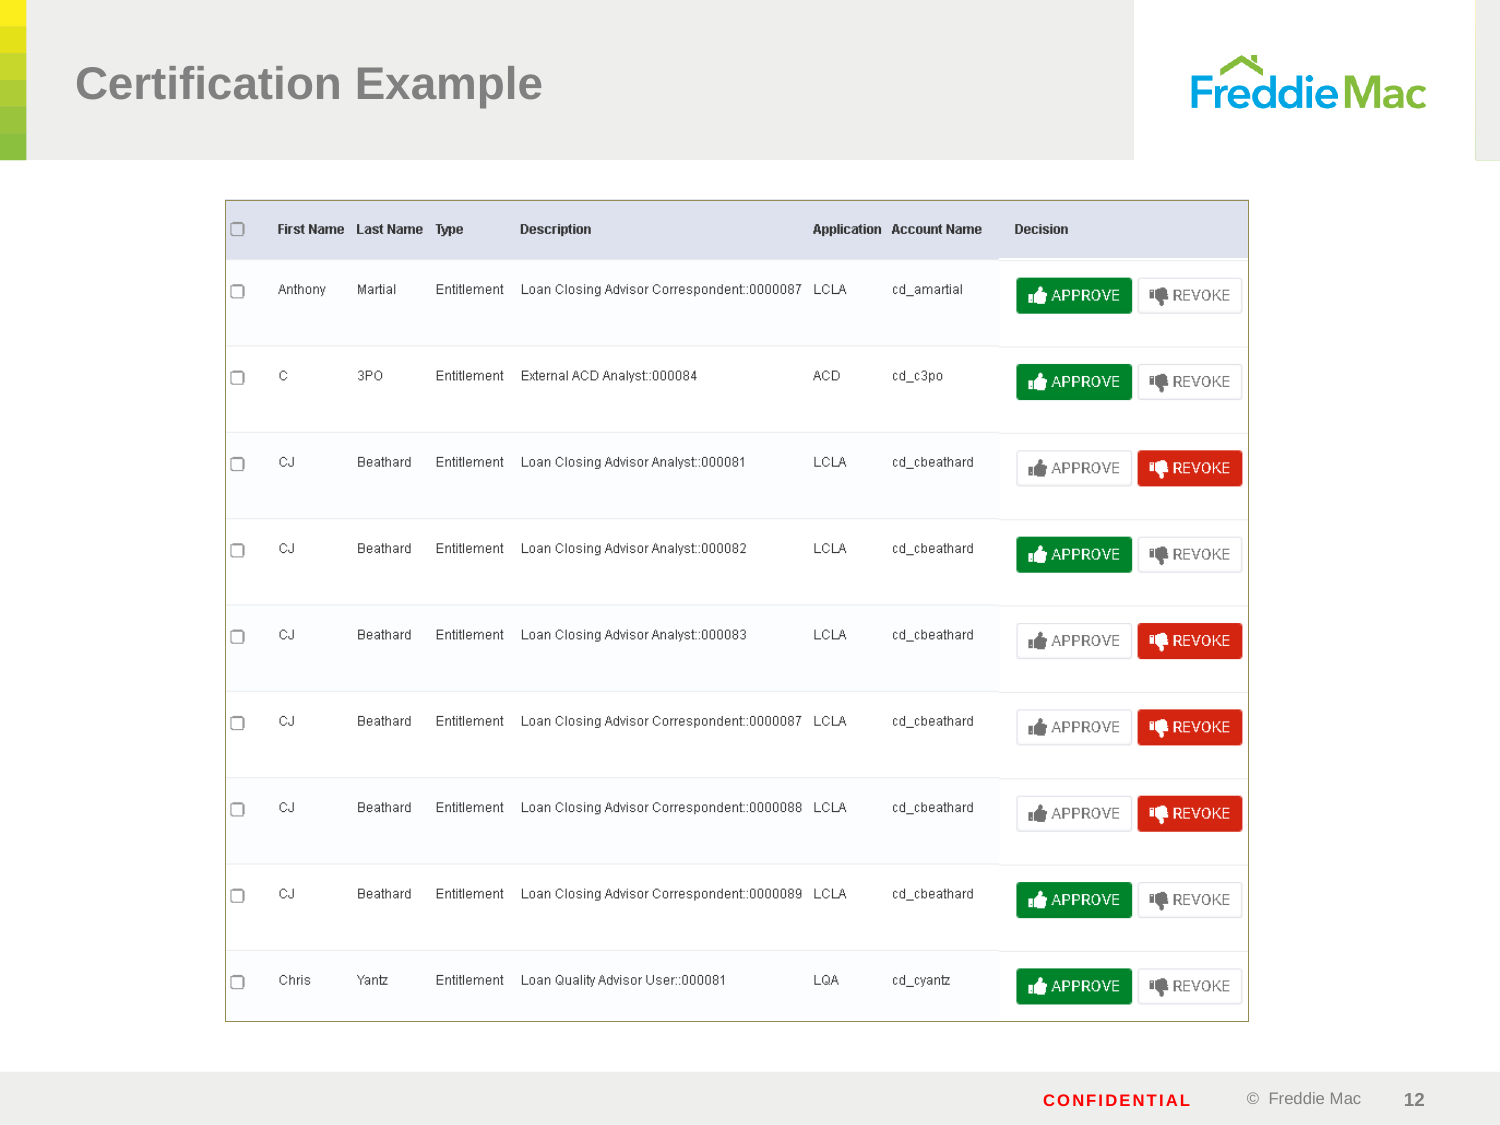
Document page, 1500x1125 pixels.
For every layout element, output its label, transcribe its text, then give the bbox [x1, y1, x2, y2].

title Certification Example [75, 0, 1088, 163]
picture [0, 0, 1500, 1125]
